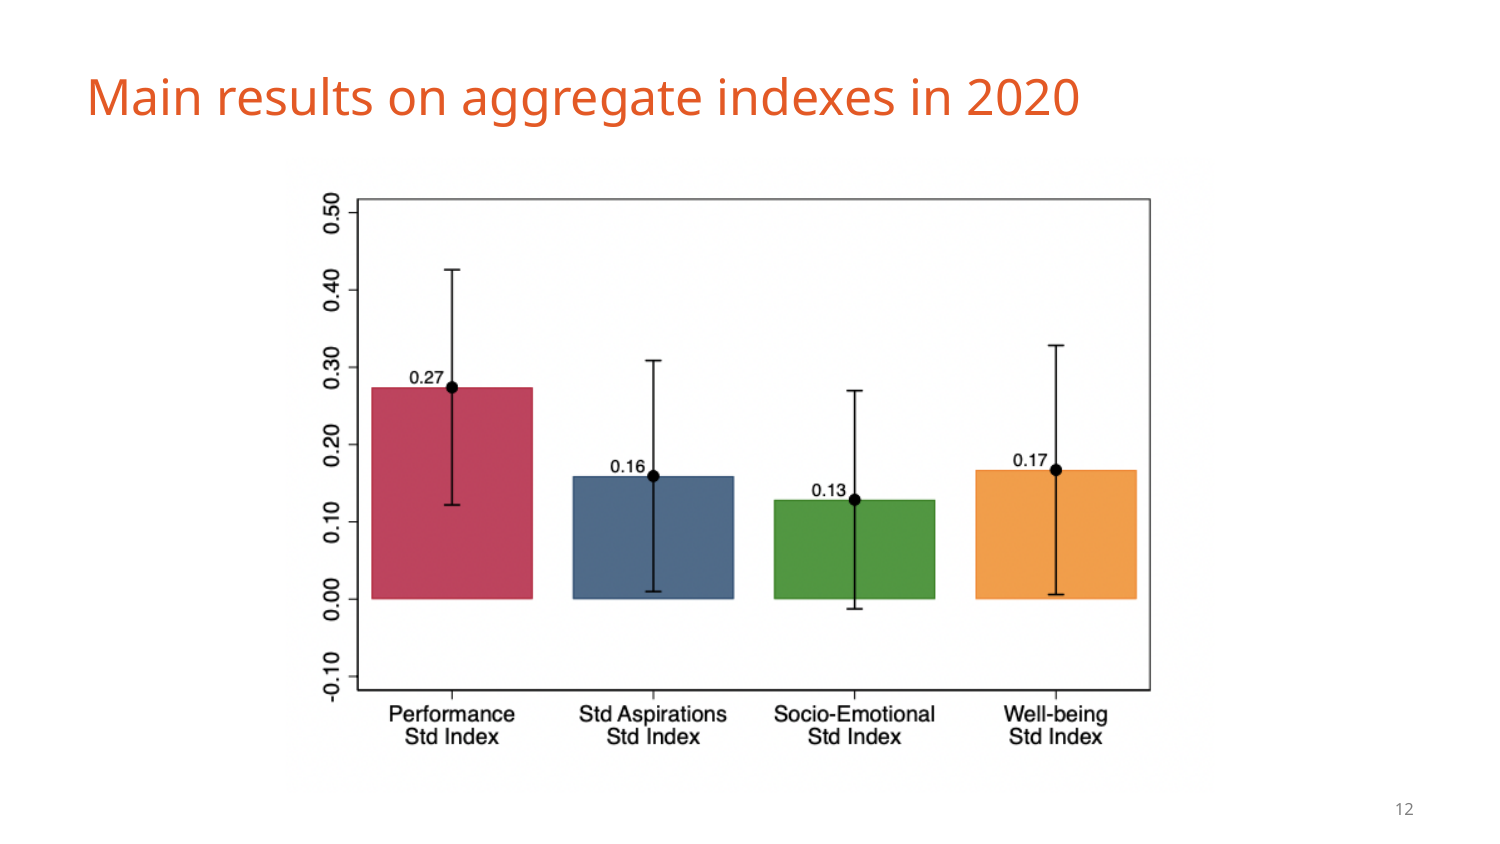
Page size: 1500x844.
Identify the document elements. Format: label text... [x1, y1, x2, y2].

title Main results on aggregate indexes in 2020 [75, 23, 1425, 167]
slide_number 12 [1285, 793, 1426, 821]
picture [285, 156, 1215, 794]
